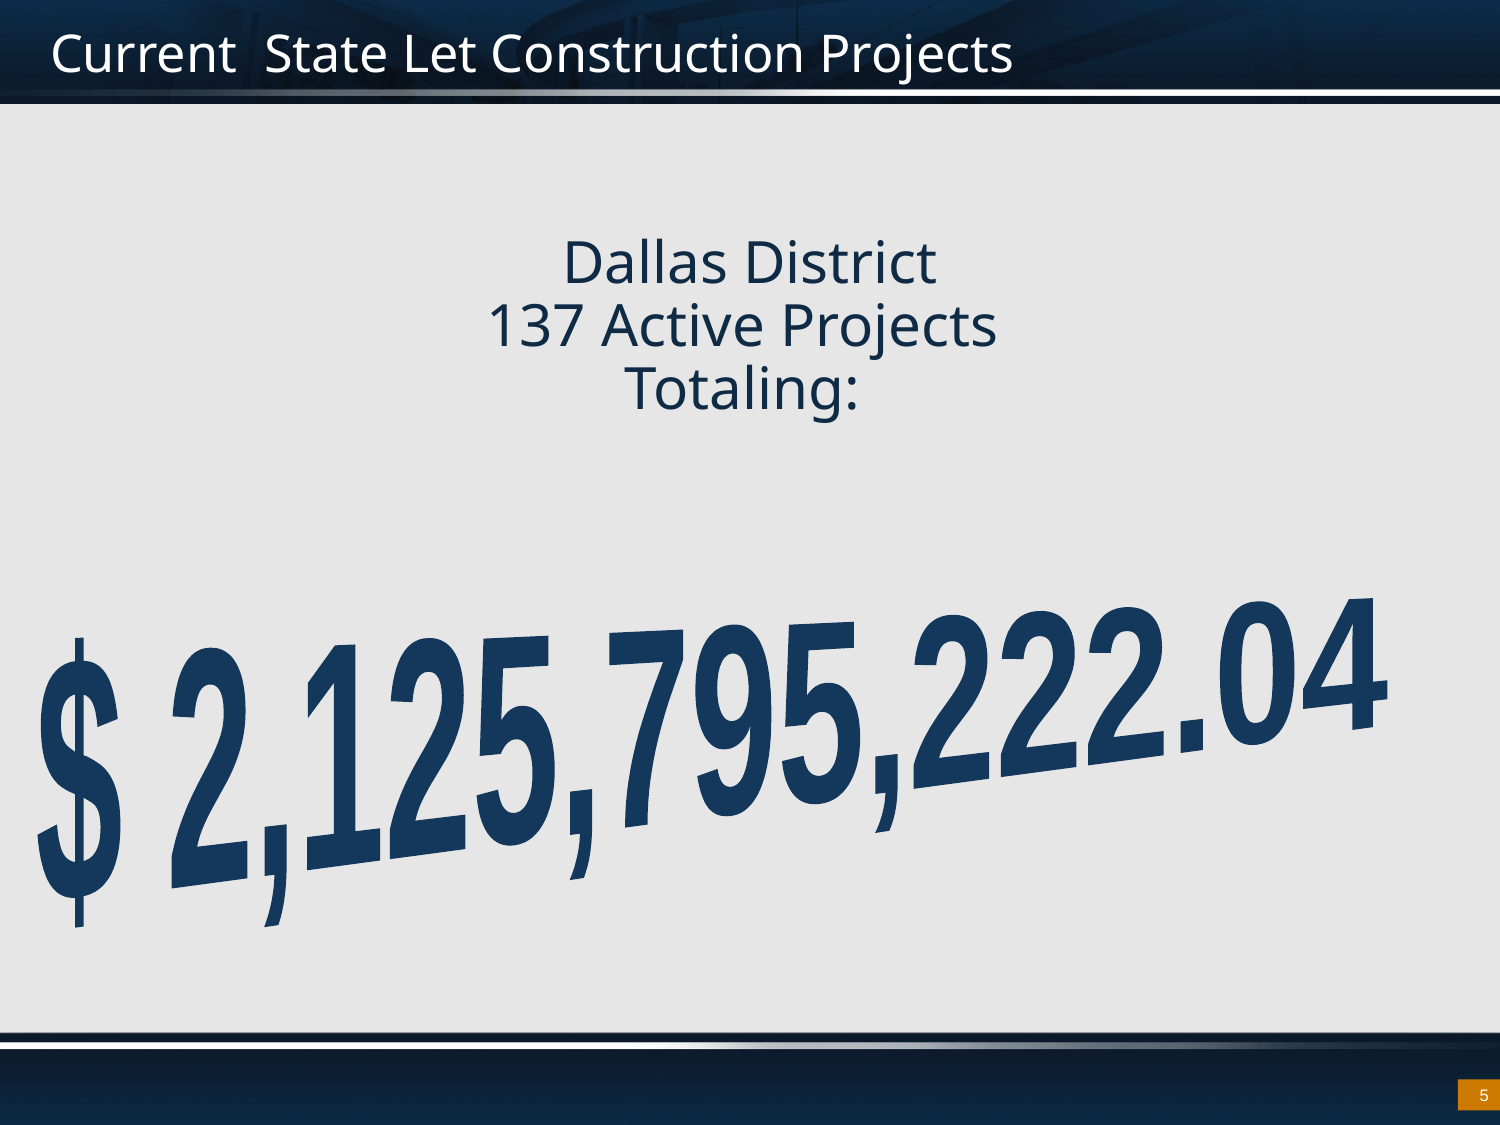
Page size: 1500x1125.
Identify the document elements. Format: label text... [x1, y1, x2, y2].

picture [0, 0, 1500, 104]
picture [0, 1032, 1500, 1125]
list Dallas District 137 Active Projects Totaling: [54, 137, 1446, 913]
title Current State Let Construction Projects [50, 12, 1421, 92]
slide_number 5 [1454, 1079, 1489, 1110]
